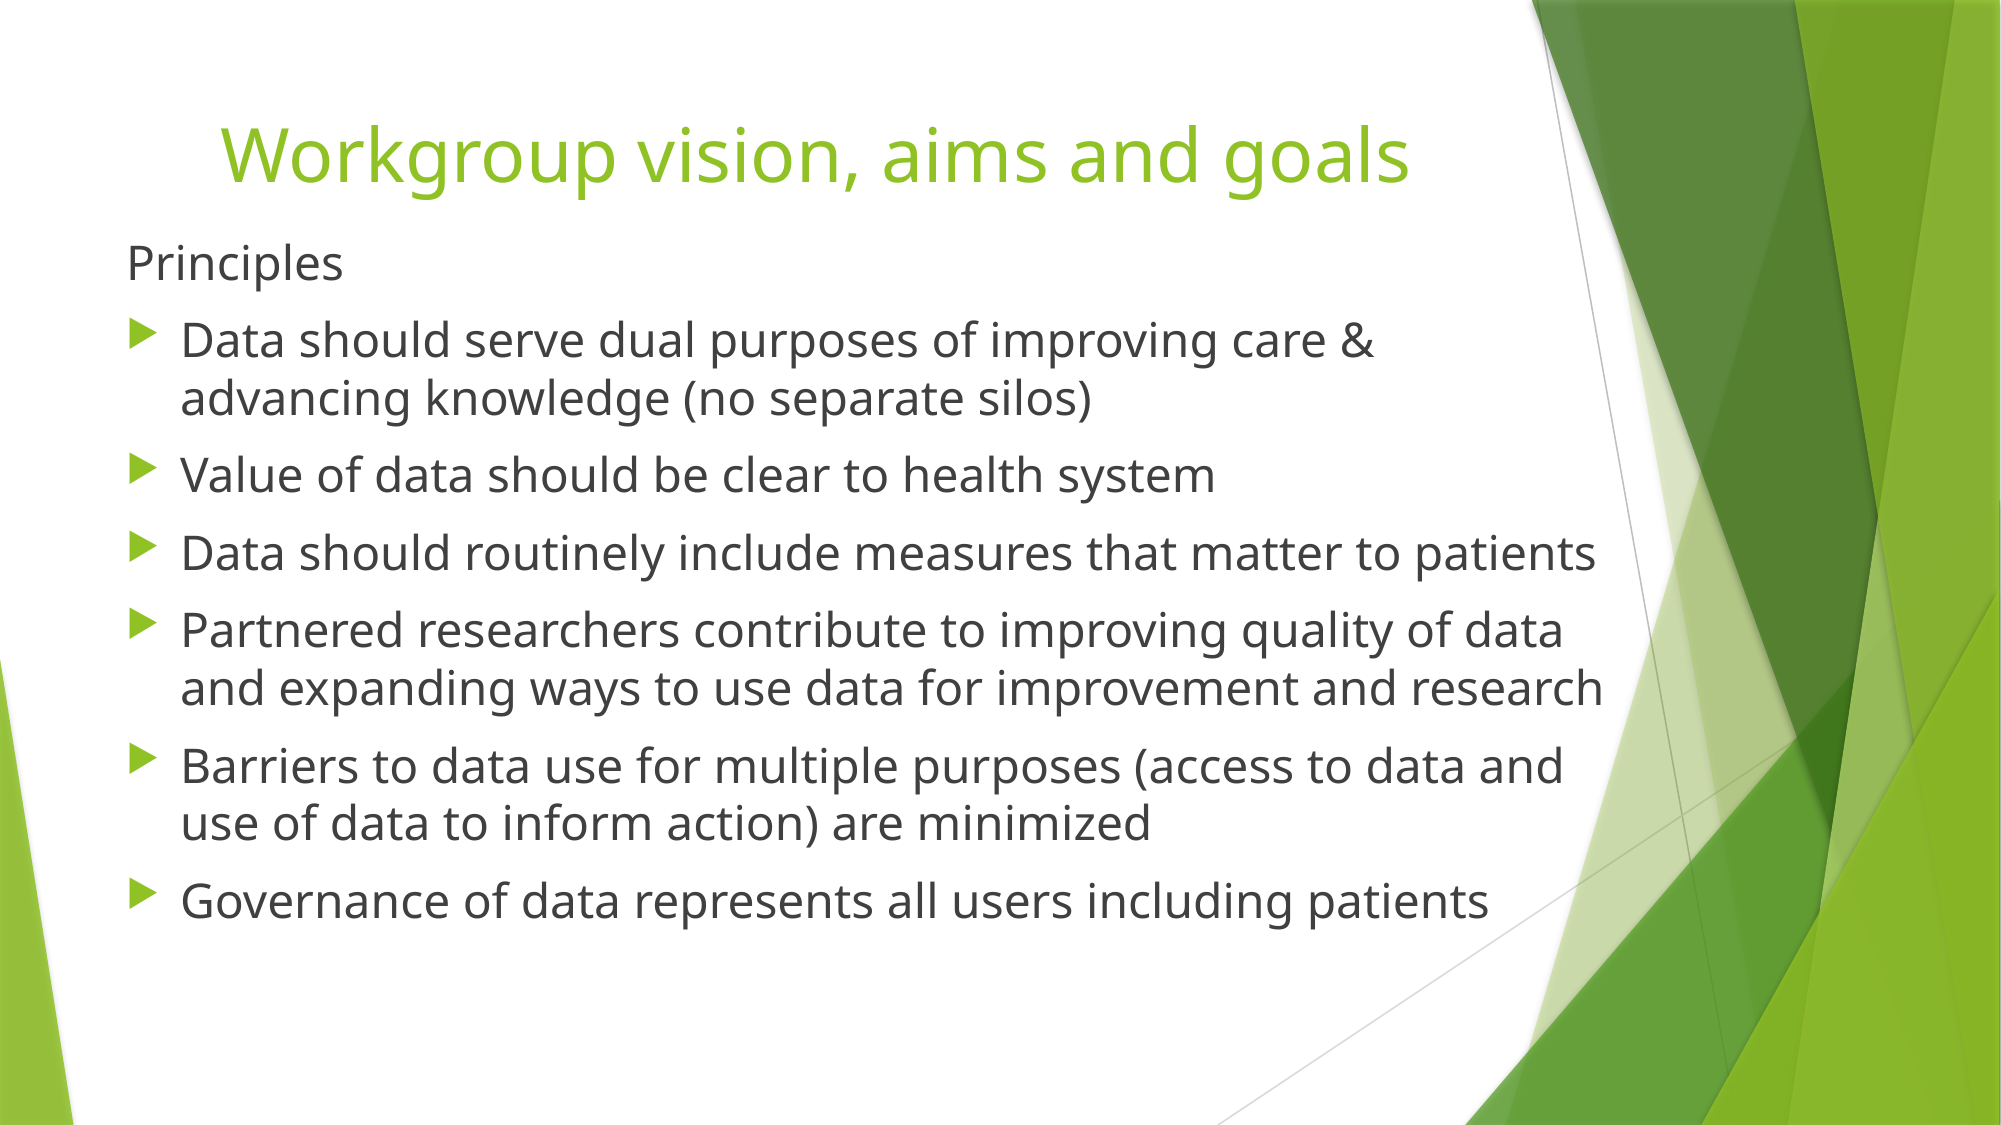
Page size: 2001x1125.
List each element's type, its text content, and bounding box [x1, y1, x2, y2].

title Workgroup vision, aims and goals [111, 99, 1522, 224]
list Principles Data should serve dual purposes of improving care & advancing knowledge (no separate silos) Value of data should be clear to health system Data should routinely include measures that matter to patients Partnered researchers contribute to improving quality of data and expanding ways to use data for improvement and research Barriers to data use for multiple purposes (access to data and use of data to inform action) are minimized Governance of data represents all users including patients [111, 224, 1626, 1053]
